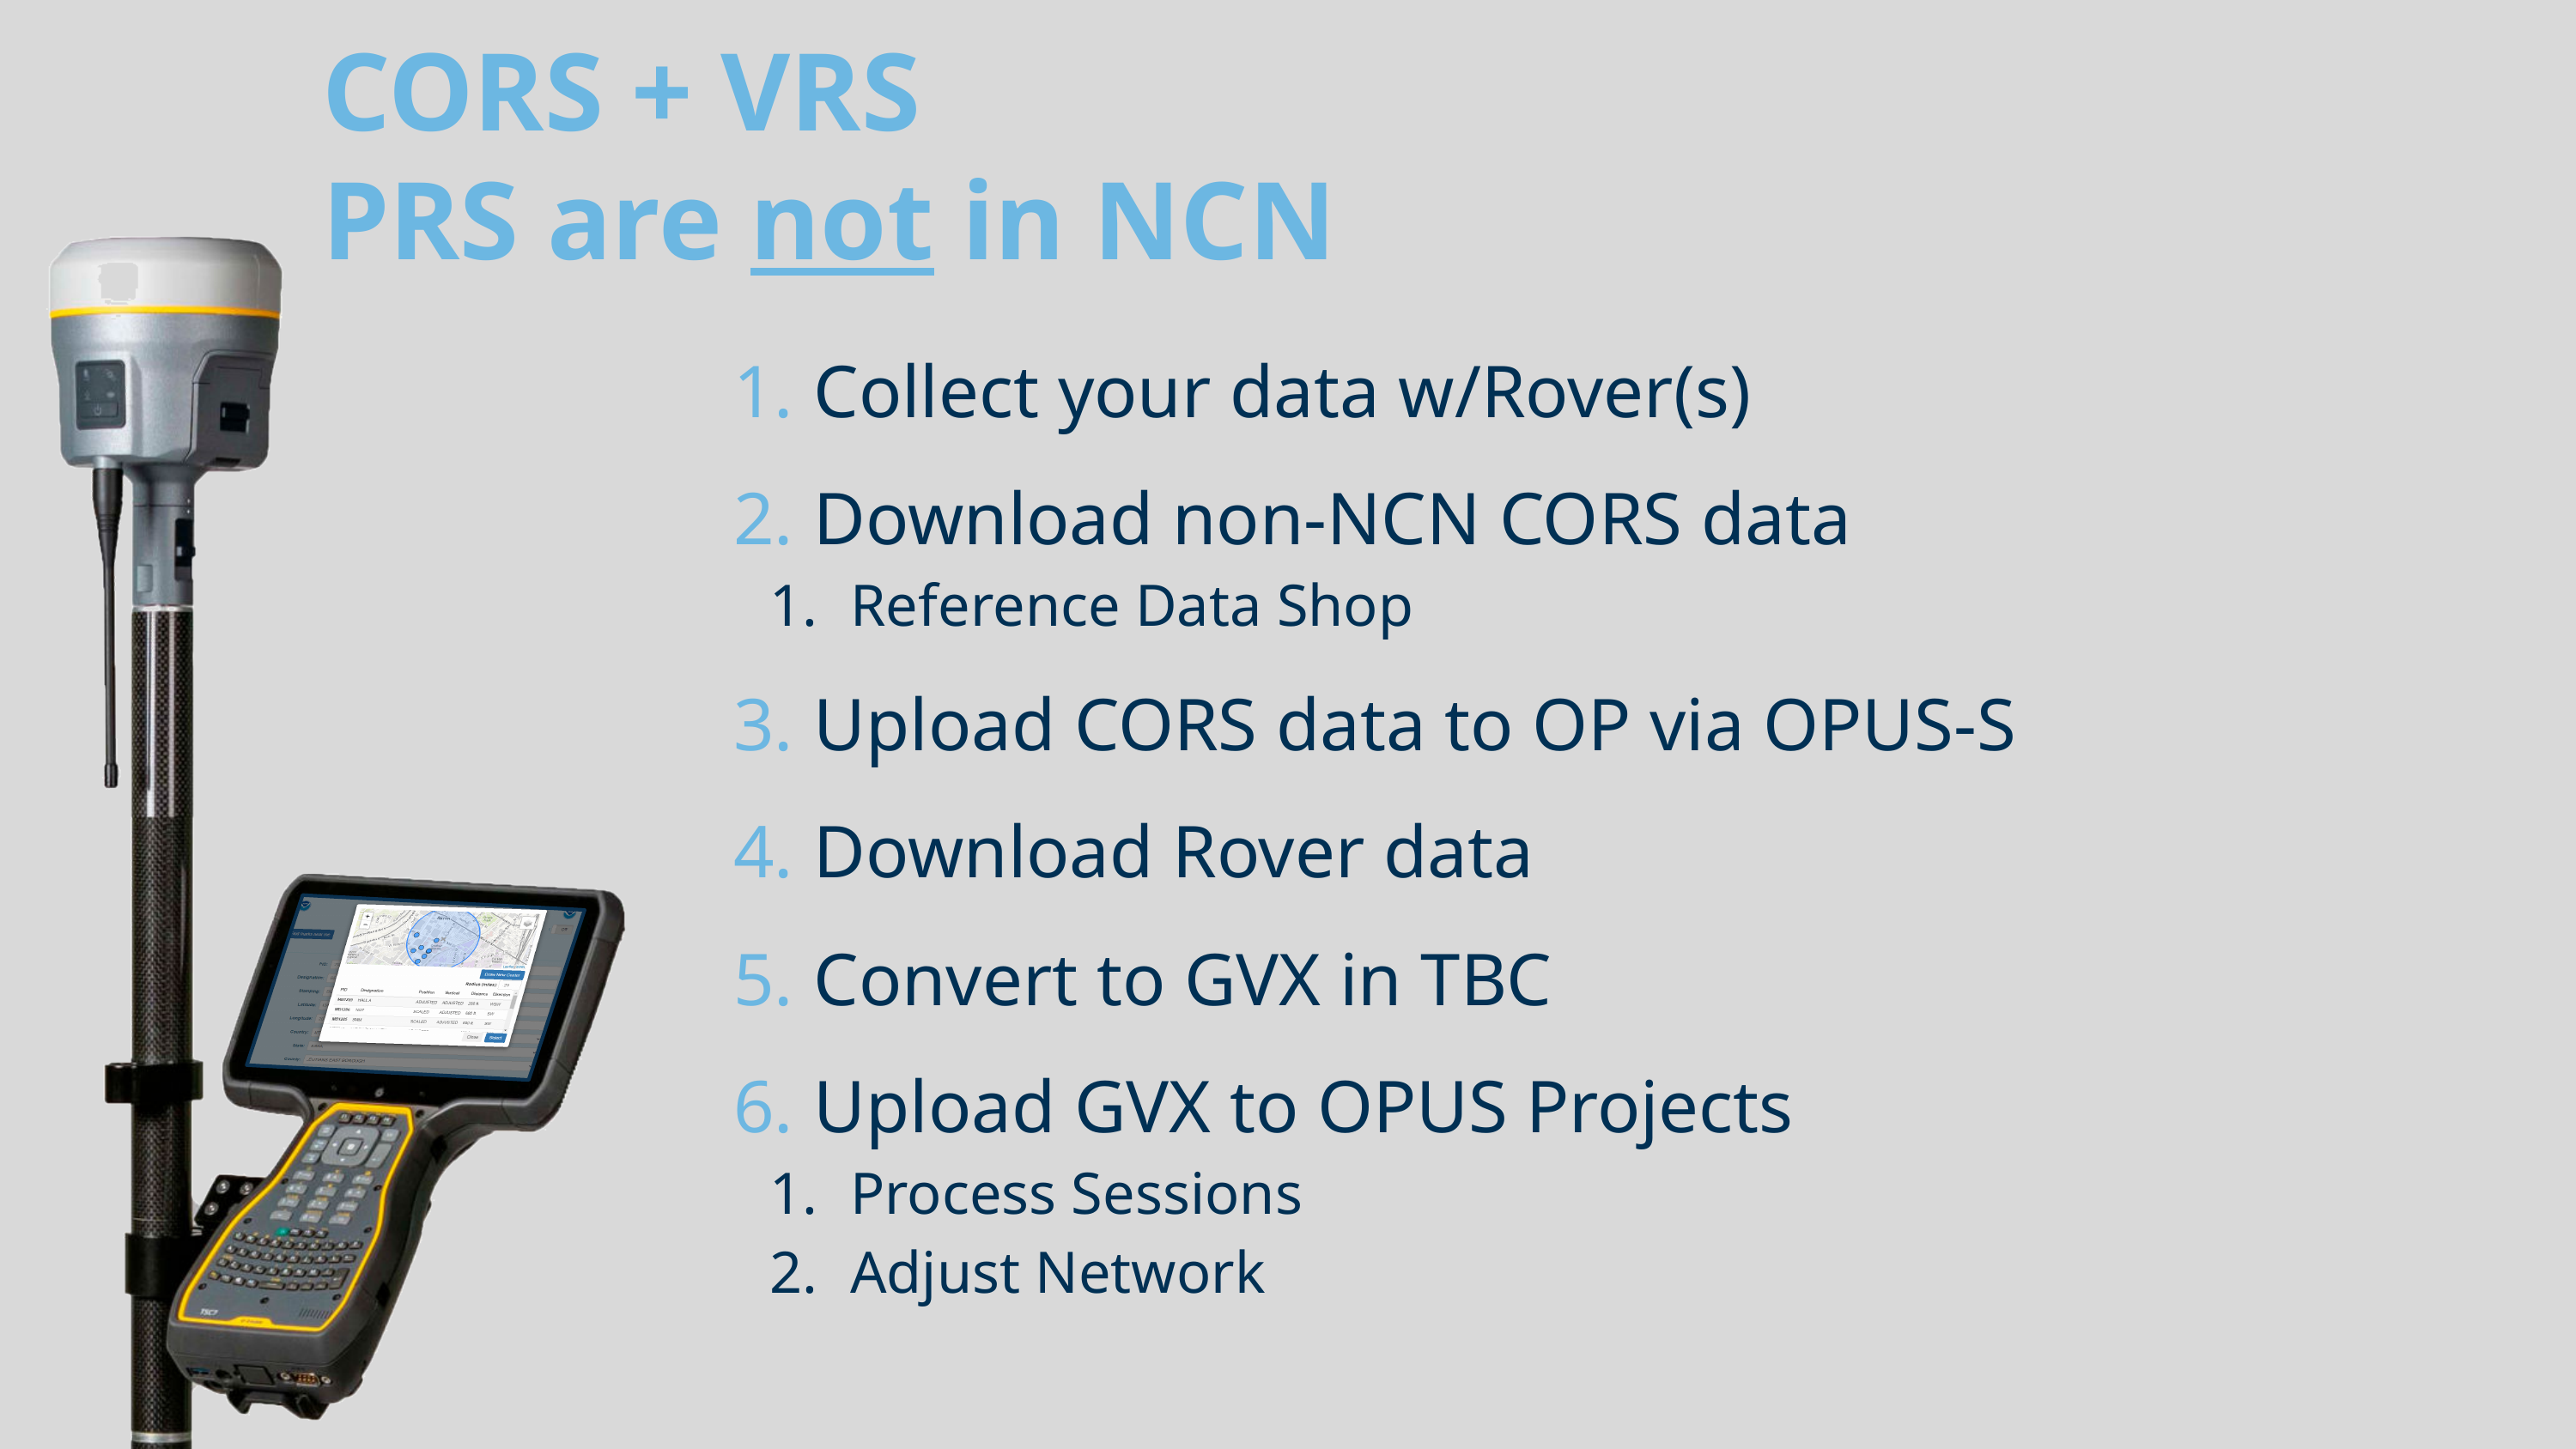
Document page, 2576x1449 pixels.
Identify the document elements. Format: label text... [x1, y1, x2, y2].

title CORS + VRS PRS are not in NCN [322, 168, 2254, 314]
list Collect your data w/Rover(s) Download non-NCN CORS data Reference Data Shop Upload CORS data to OP via OPUS-S Download Rover data Convert to GVX in TBC Upload GVX to OPUS Projects Process Sessions Adjust Network [720, 319, 2162, 1195]
picture [0, 209, 697, 1449]
